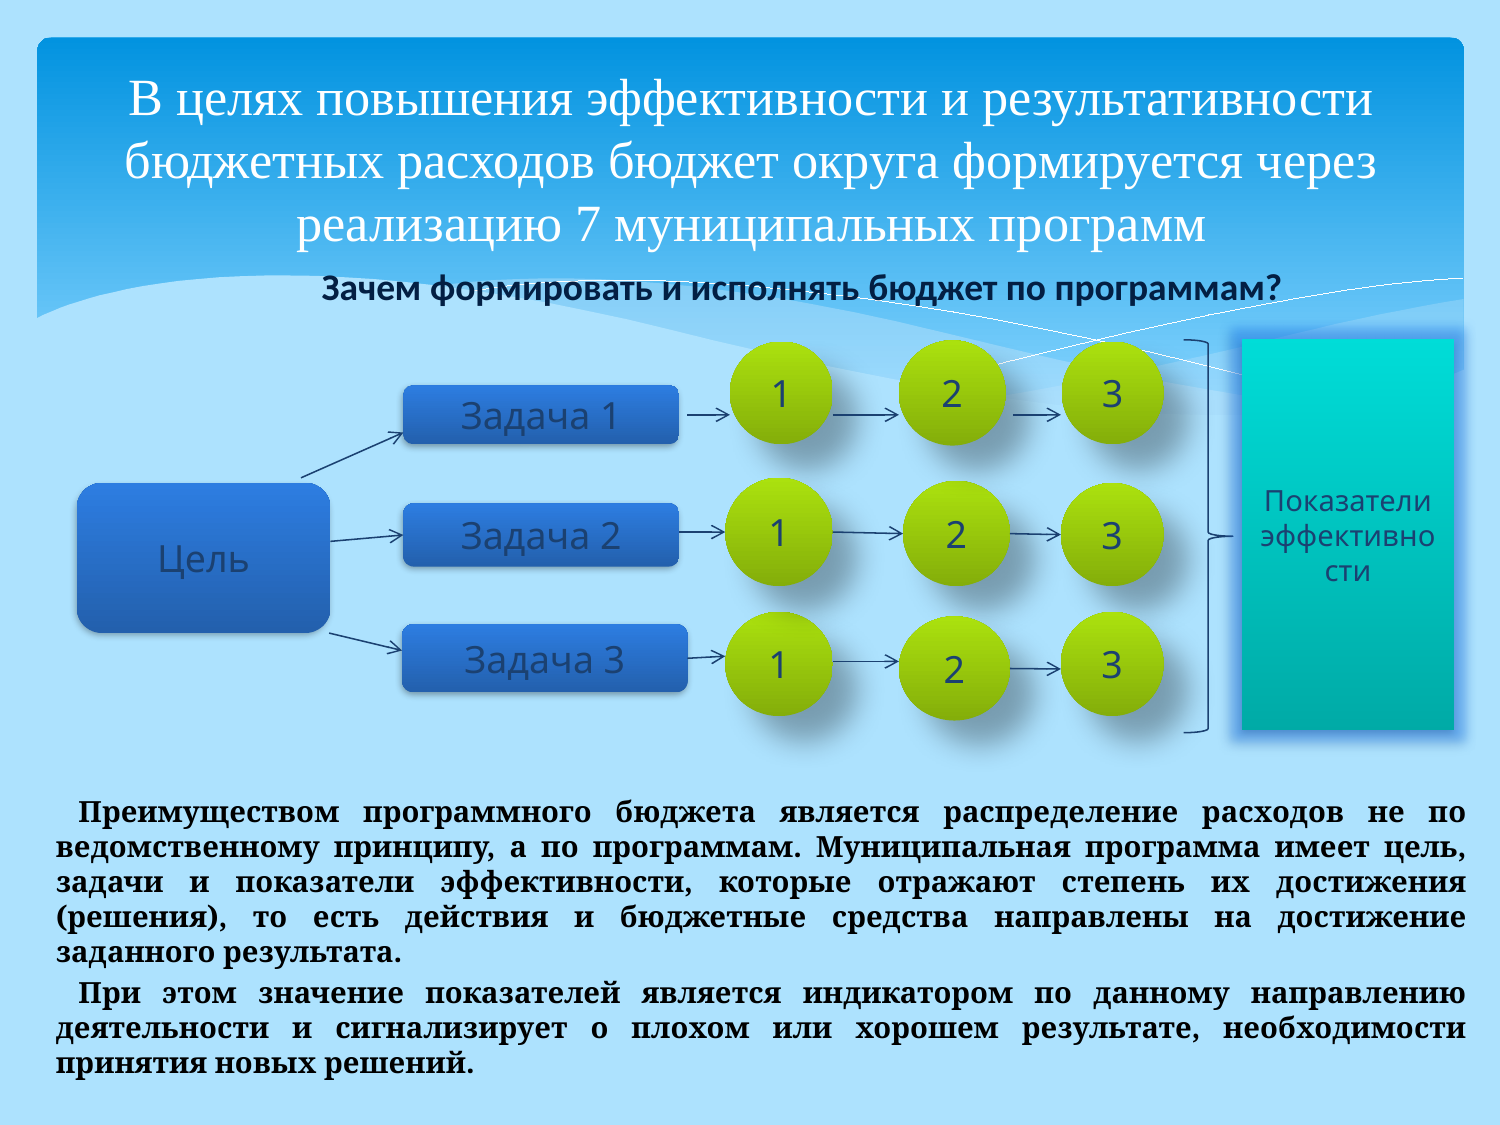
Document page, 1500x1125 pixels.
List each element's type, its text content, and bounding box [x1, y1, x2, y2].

text_box Преимуществом программного бюджета является распределение расходов не по ведомственному принципу, а по программам. Муниципальная программа имеет цель, задачи и показатели эффективности, которые отражают степень их достижения (решения), то есть действия и бюджетные средства направлены на достижение заданного результата. При этом значение показателей является индикатором по данному направлению деятельности и сигнализирует о плохом или хорошем результате, необходимости принятия новых решений. [41, 785, 1483, 1087]
text_box Задача 2 [402, 502, 680, 568]
text_box Цель [76, 482, 332, 634]
text_box Показатели эффективности [1242, 339, 1454, 730]
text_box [330, 534, 404, 542]
text_box Задача 1 [402, 384, 680, 446]
text_box [1183, 339, 1222, 734]
text_box 1 [724, 477, 834, 587]
text_box 3 [1060, 482, 1165, 587]
text_box Зачем формировать и исполнять бюджет по программам? [159, 255, 1424, 316]
text_box 3 [1061, 340, 1165, 446]
text_box 2 [902, 481, 1011, 587]
text_box 3 [1060, 611, 1165, 717]
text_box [300, 432, 404, 479]
text_box Задача 3 [401, 623, 689, 694]
text_box 1 [729, 340, 834, 446]
text_box 1 [724, 613, 834, 717]
text_box 2 [898, 339, 1007, 447]
text_box 2 [898, 615, 1011, 722]
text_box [328, 632, 403, 651]
title В целях повышения эффективности и результативности бюджетных расходов бюджет округа формируется через реализацию 7 муниципальных программ [76, 54, 1428, 261]
